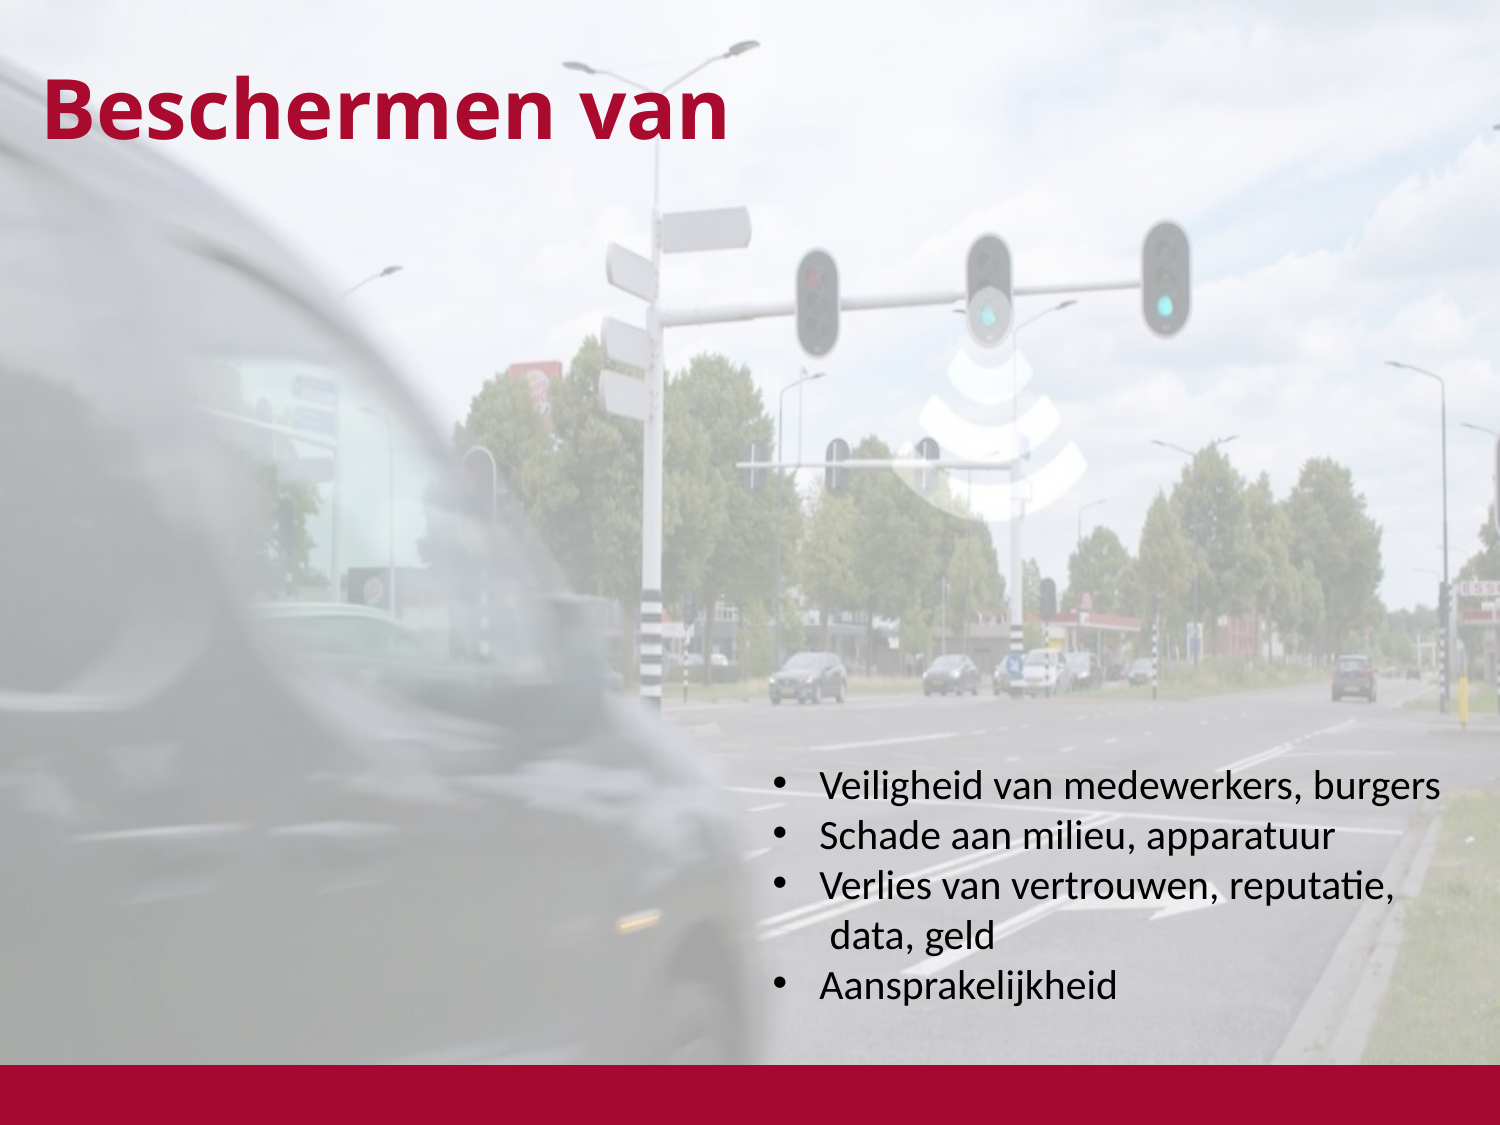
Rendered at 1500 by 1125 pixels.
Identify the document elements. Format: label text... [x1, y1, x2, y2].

list [103, 299, 1397, 1014]
picture [0, 1065, 1500, 1125]
text_box Veiligheid van medewerkers, burgers Schade aan milieu, apparatuur Verlies van vertrouwen, reputatie, data, geld Aansprakelijkheid [757, 750, 1500, 1015]
title Beschermen van [25, 59, 1340, 166]
